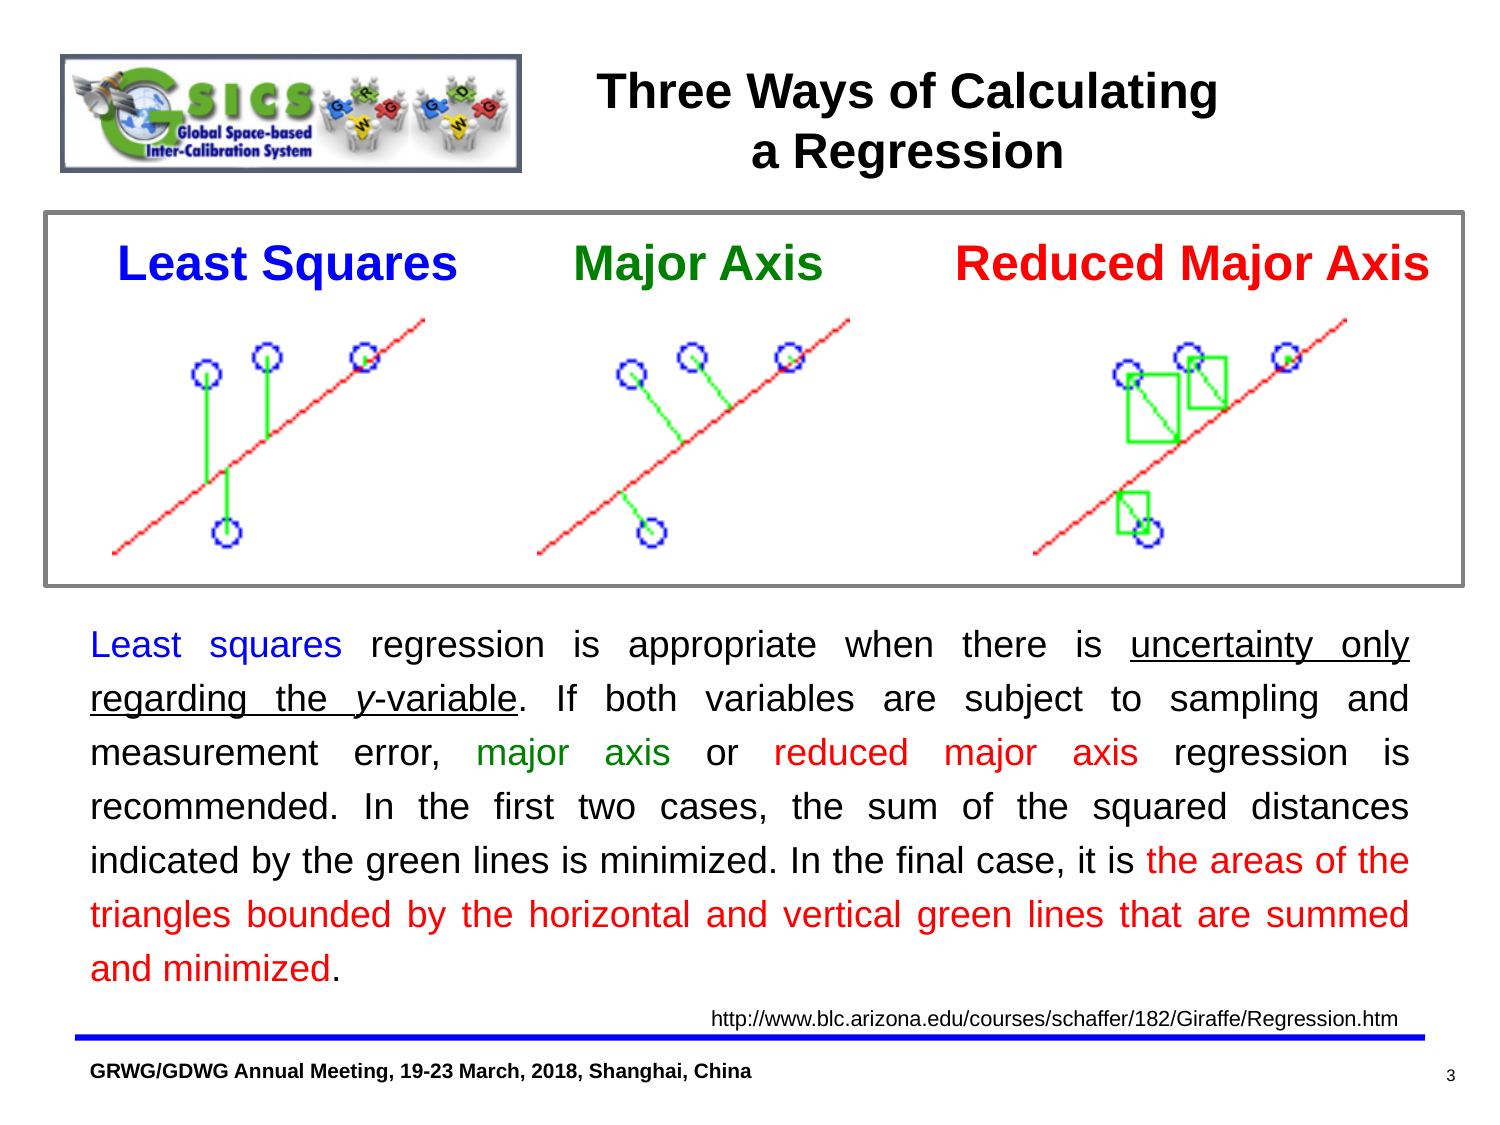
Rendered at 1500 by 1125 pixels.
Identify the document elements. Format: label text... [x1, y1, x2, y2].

picture [1033, 293, 1347, 573]
picture [111, 293, 425, 573]
text_box [29, 54, 1471, 1047]
text_box [43, 210, 1465, 588]
slide_number 3 [1385, 1057, 1471, 1118]
picture [537, 293, 851, 573]
